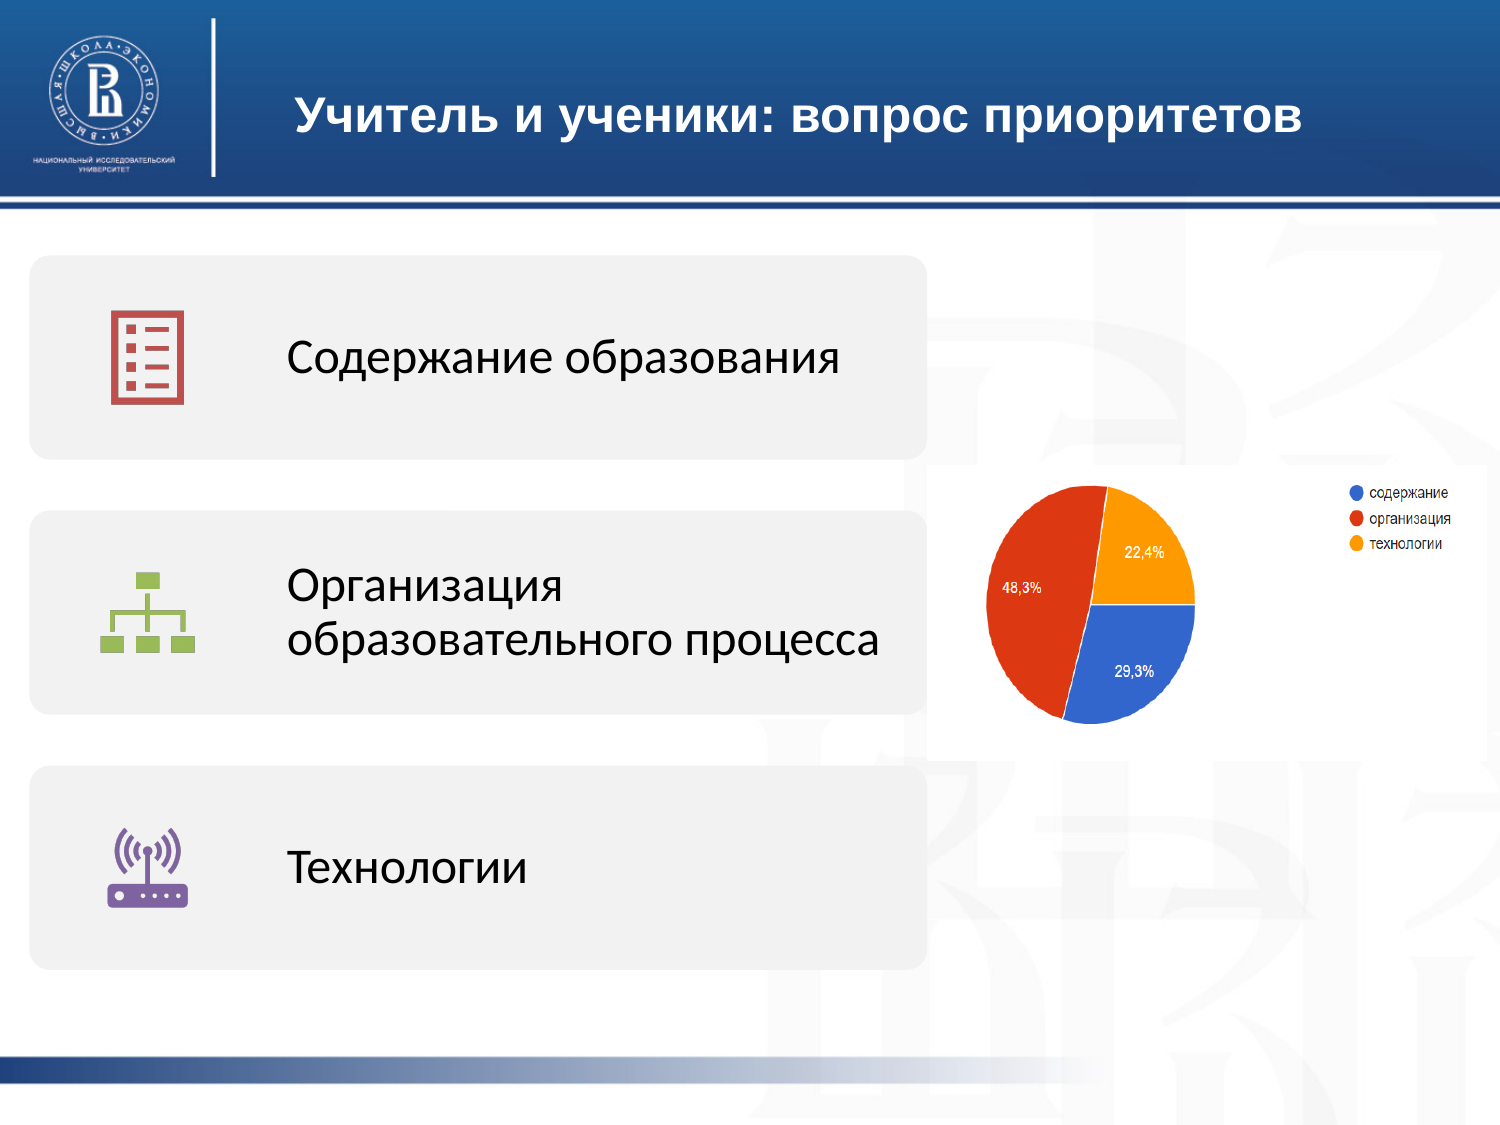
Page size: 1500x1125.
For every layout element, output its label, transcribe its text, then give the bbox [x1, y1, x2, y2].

title Учитель и ученики: вопрос приоритетов [123, 19, 1474, 207]
picture [0, 0, 1500, 1125]
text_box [29, 255, 928, 971]
